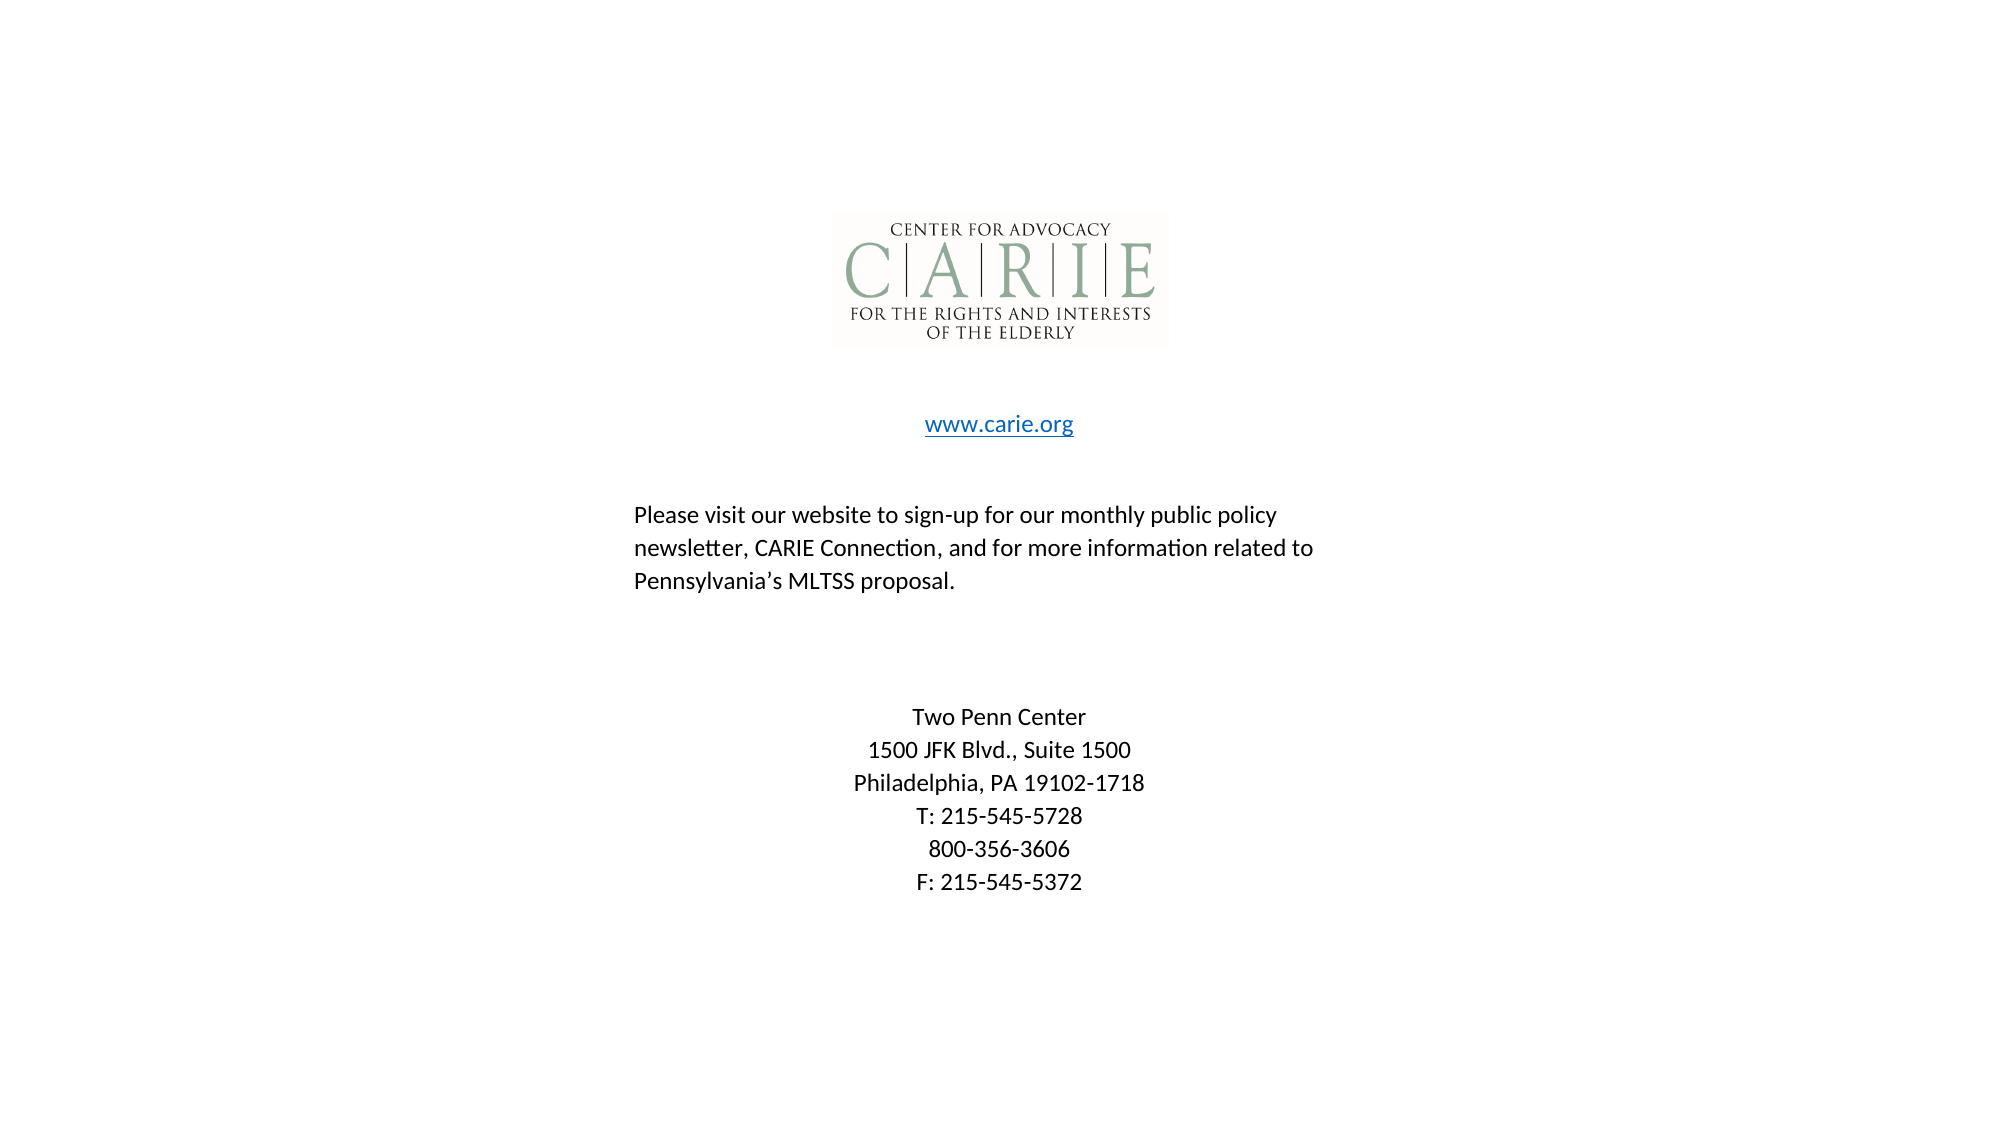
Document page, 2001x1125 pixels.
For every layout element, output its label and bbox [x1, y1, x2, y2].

picture [634, 212, 1366, 913]
